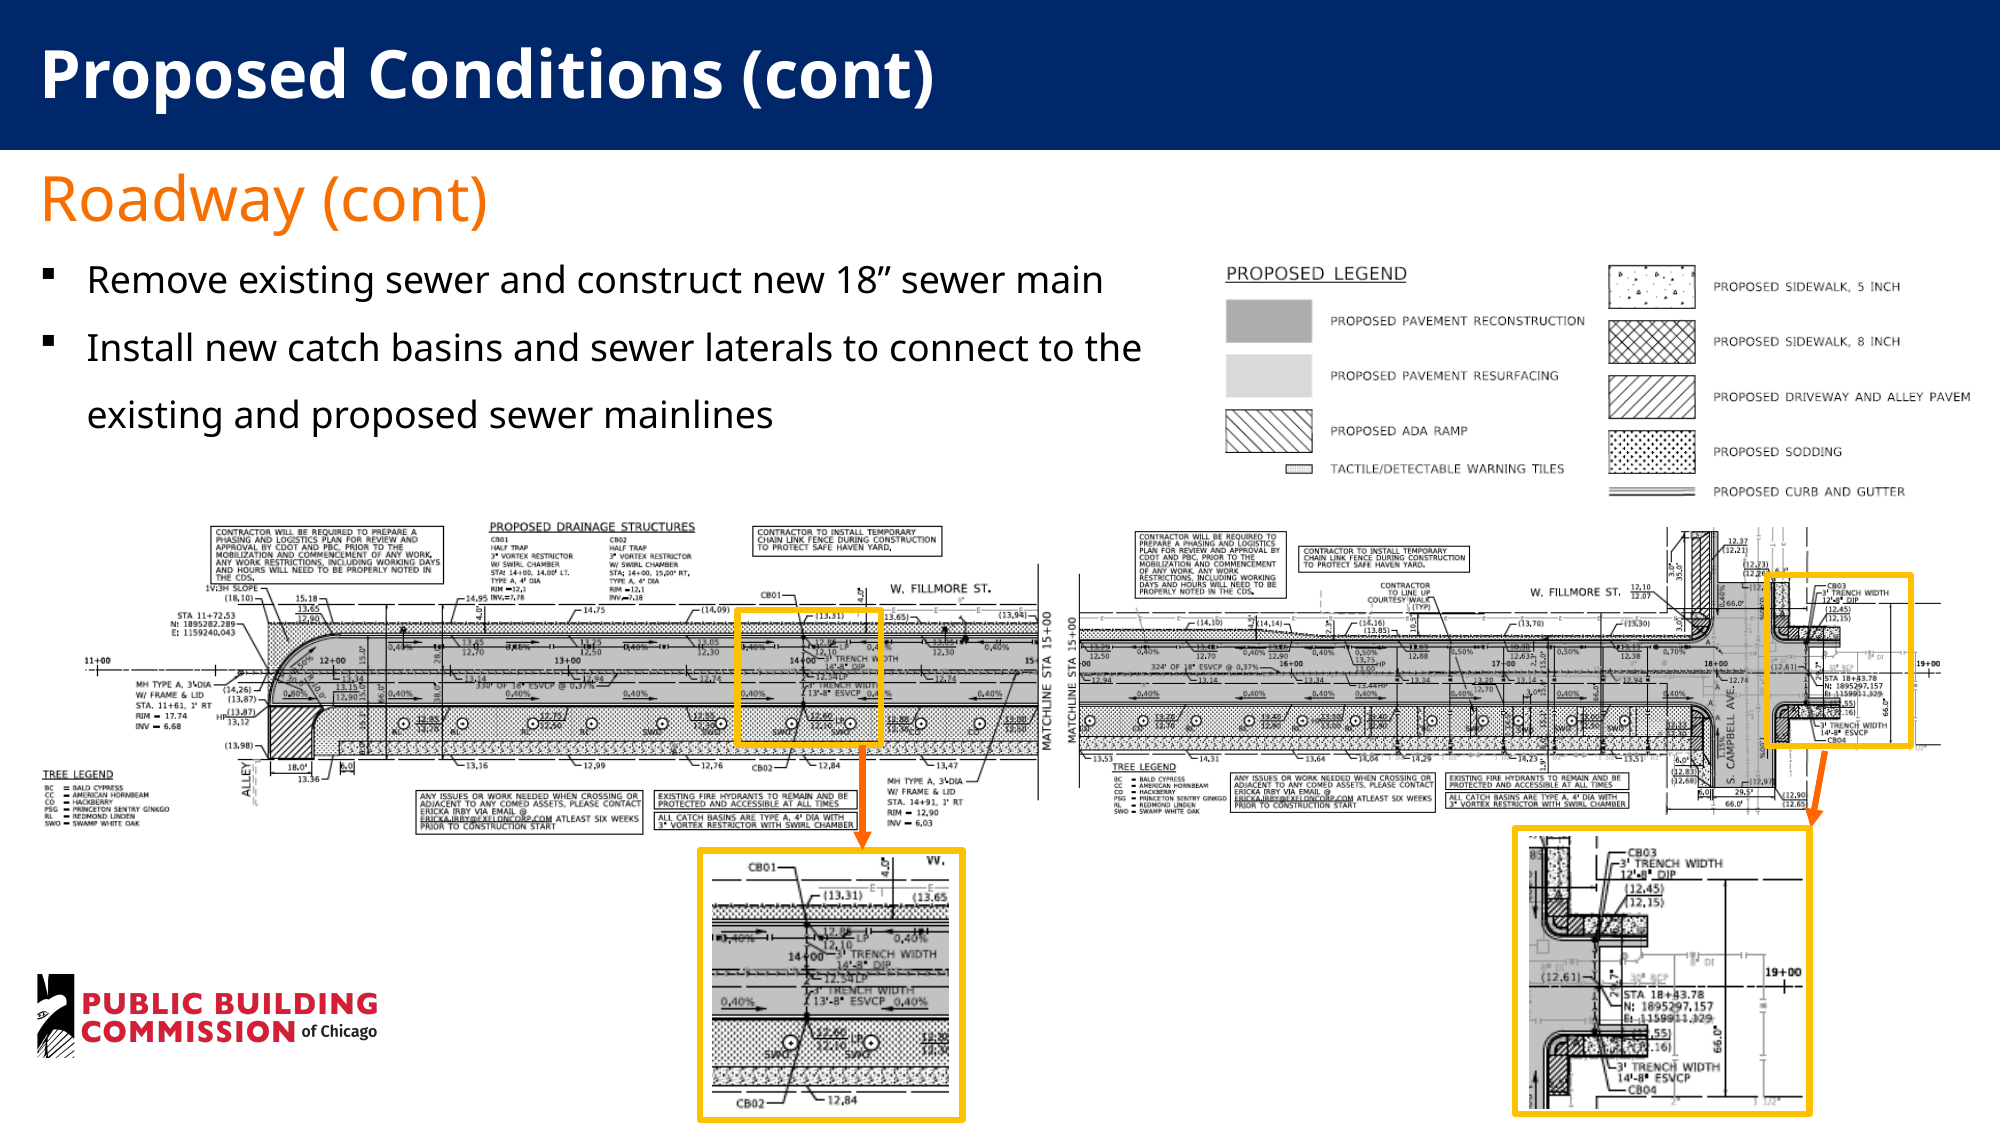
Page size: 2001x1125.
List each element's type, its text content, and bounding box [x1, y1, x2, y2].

picture [37, 974, 377, 1058]
text_box [1513, 826, 1807, 1116]
picture [1599, 262, 1971, 506]
text_box [866, 848, 965, 1122]
picture [41, 519, 1945, 836]
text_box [1810, 750, 1826, 828]
picture [712, 856, 949, 1115]
text_box Proposed Conditions (cont) [24, 24, 1013, 120]
text_box Roadway (cont) Remove existing sewer and construct new 18” sewer main Install new catch basins and sewer laterals to connect to the existing and proposed sewer mainlines [24, 140, 1217, 579]
text_box [698, 848, 858, 1122]
picture [1216, 261, 1587, 481]
picture [1529, 836, 1812, 1109]
